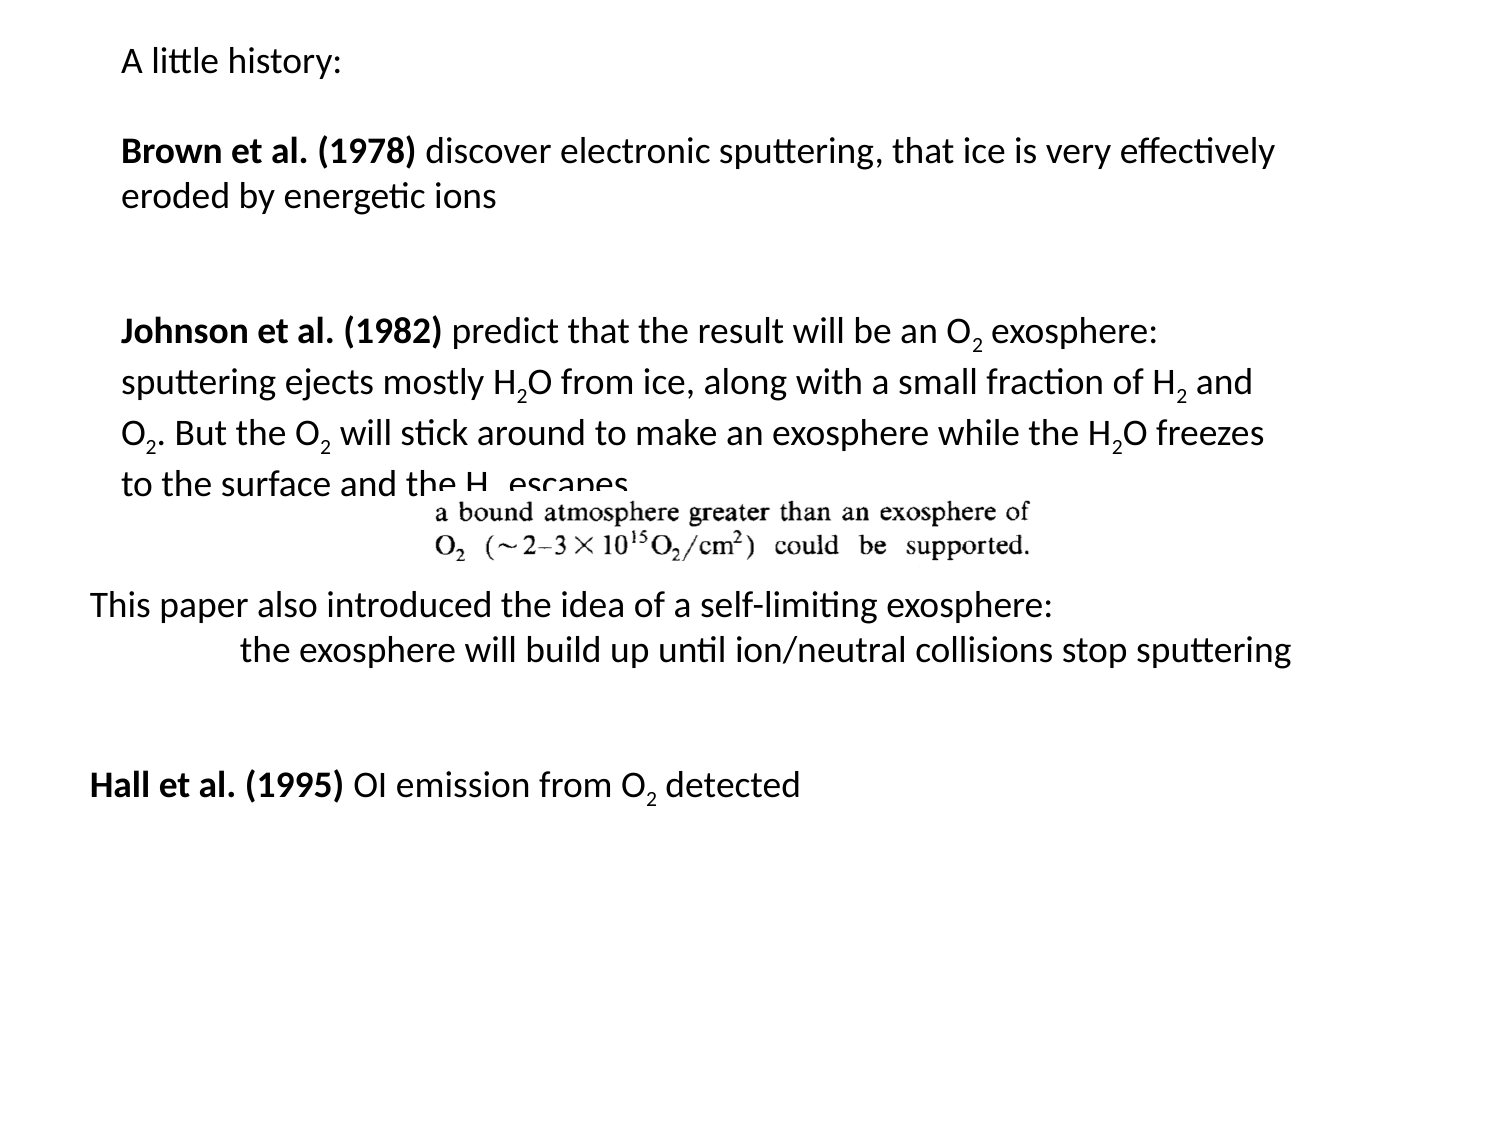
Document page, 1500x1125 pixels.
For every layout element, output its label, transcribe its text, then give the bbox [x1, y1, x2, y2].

text_box This paper also introduced the idea of a self-limiting exosphere: the exosphere will build up until ion/neutral collisions stop sputtering Hall et al. (1995) OI emission from O2 detected [74, 527, 1308, 908]
picture [425, 491, 1036, 567]
text_box A little history: Brown et al. (1978) discover electronic sputtering, that ice is very effectively eroded by energetic ions Johnson et al. (1982) predict that the result will be an O2 exosphere: sputtering ejects mostly H2O from ice, along with a small fraction of H2 and O2. But the O2 will stick around to make an exosphere while the H2O freezes to the surface and the H2 escapes. [106, 28, 1314, 518]
